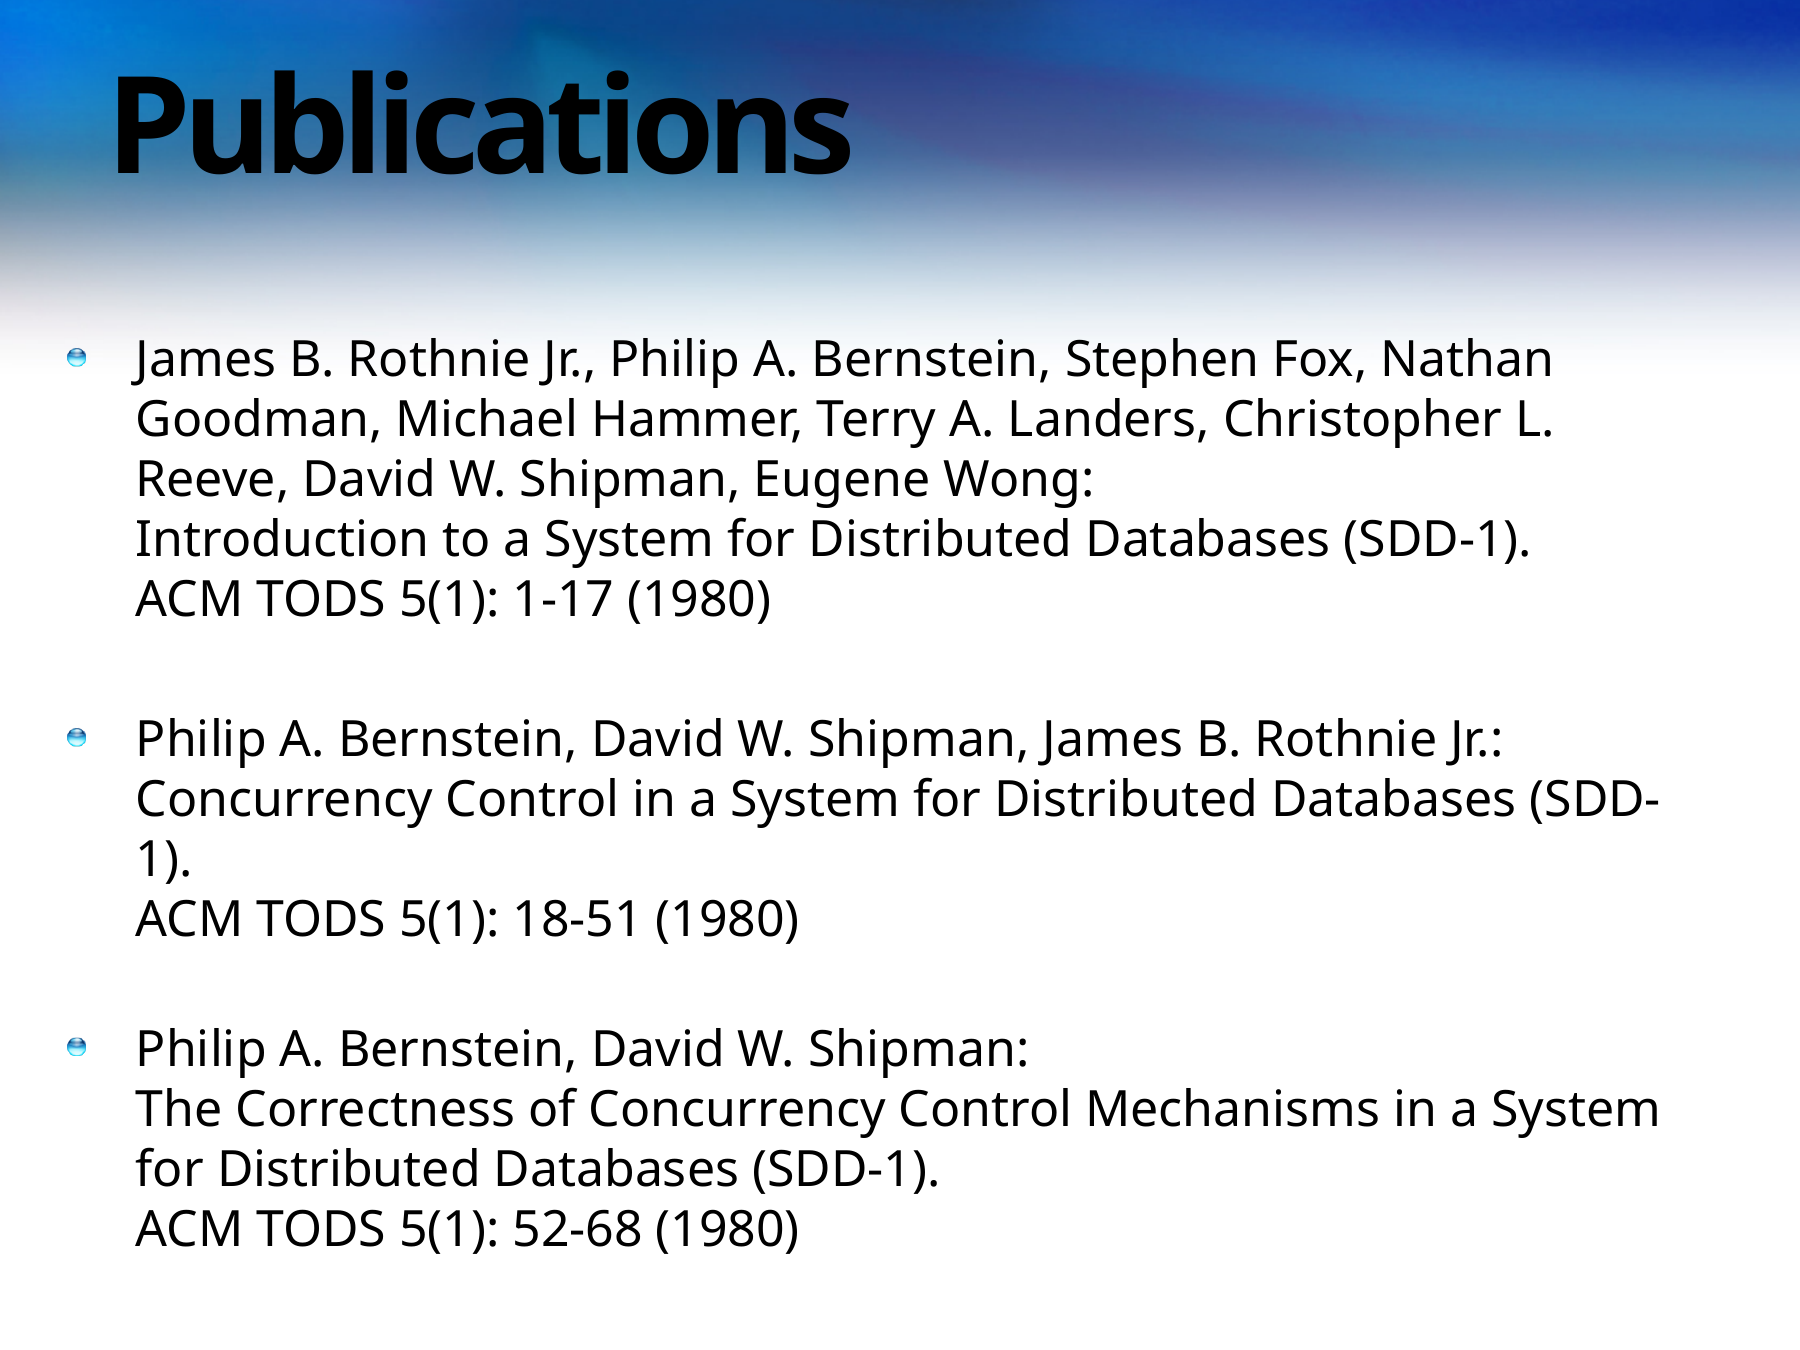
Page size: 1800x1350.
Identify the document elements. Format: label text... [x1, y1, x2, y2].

picture [0, 0, 1800, 1350]
list James B. Rothnie Jr., Philip A. Bernstein, Stephen Fox, Nathan Goodman, Michael Hammer, Terry A. Landers, Christopher L. Reeve, David W. Shipman, Eugene Wong: Introduction to a System for Distributed Databases (SDD-1). ACM TODS 5(1): 1-17 (1980) Philip A. Bernstein, David W. Shipman, James B. Rothnie Jr.: Concurrency Control in a System for Distributed Databases (SDD-1). ACM TODS 5(1): 18-51 (1980) Philip A. Bernstein, David W. Shipman: The Correctness of Concurrency Control Mechanisms in a System for Distributed Databases (SDD-1). ACM TODS 5(1): 52-68 (1980) [60, 326, 1706, 1267]
title Publications [106, 56, 1660, 205]
